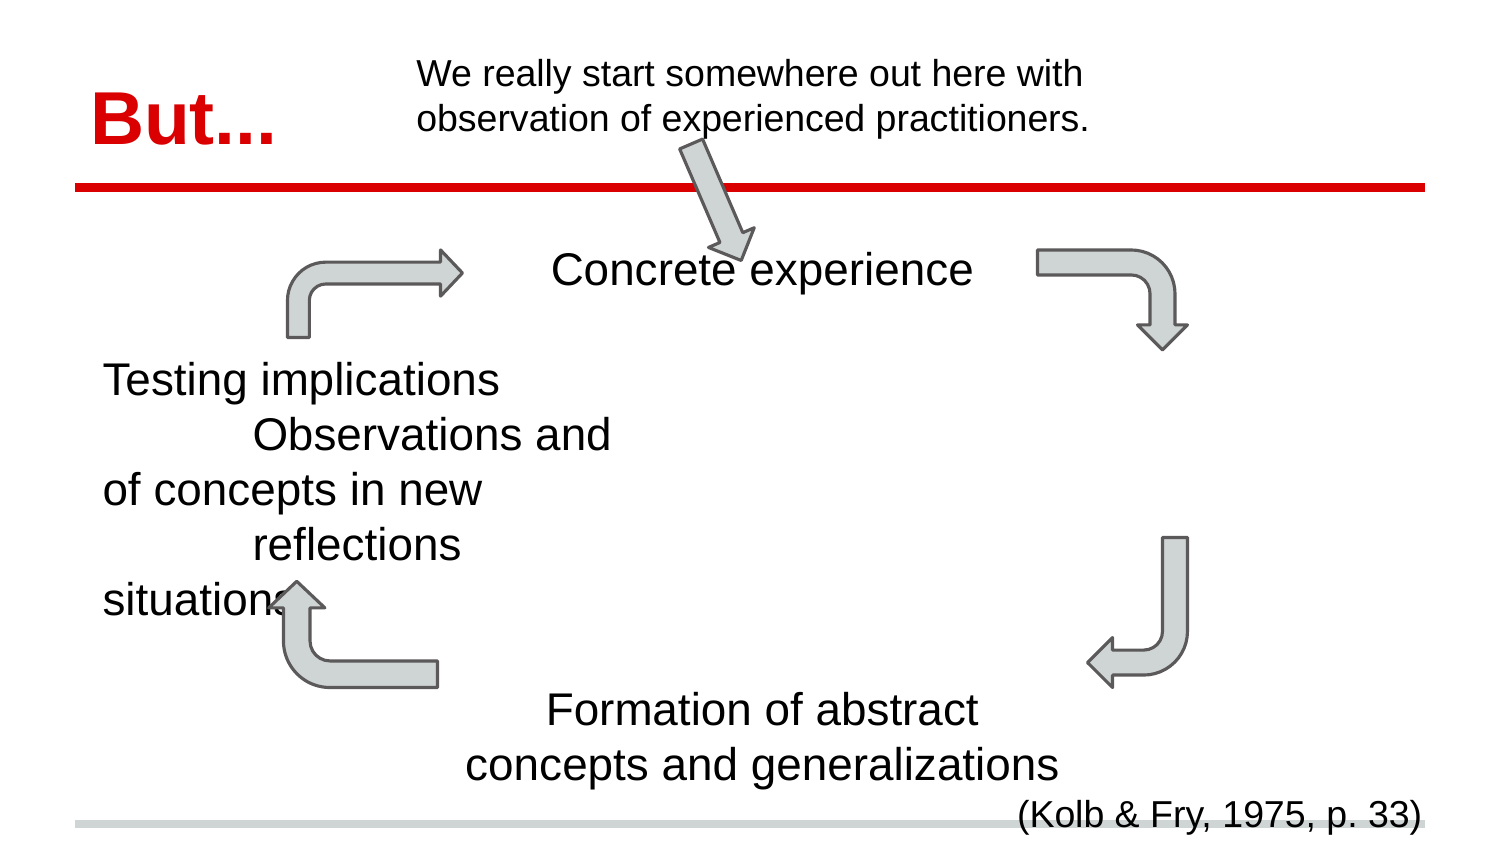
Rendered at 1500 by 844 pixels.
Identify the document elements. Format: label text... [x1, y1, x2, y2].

text_box [1087, 537, 1188, 688]
list Concrete experience Testing implications Observations and of concepts in new reflections situations Formation of abstract concepts and generalizations (Kolb & Fry, 1975, p. 33) [87, 225, 1438, 837]
text_box We really start somewhere out here with observation of experienced practitioners. [401, 33, 1271, 136]
text_box [268, 581, 438, 688]
text_box [1037, 249, 1188, 350]
title But... [75, 33, 1425, 175]
text_box [287, 249, 463, 338]
text_box [679, 139, 755, 261]
